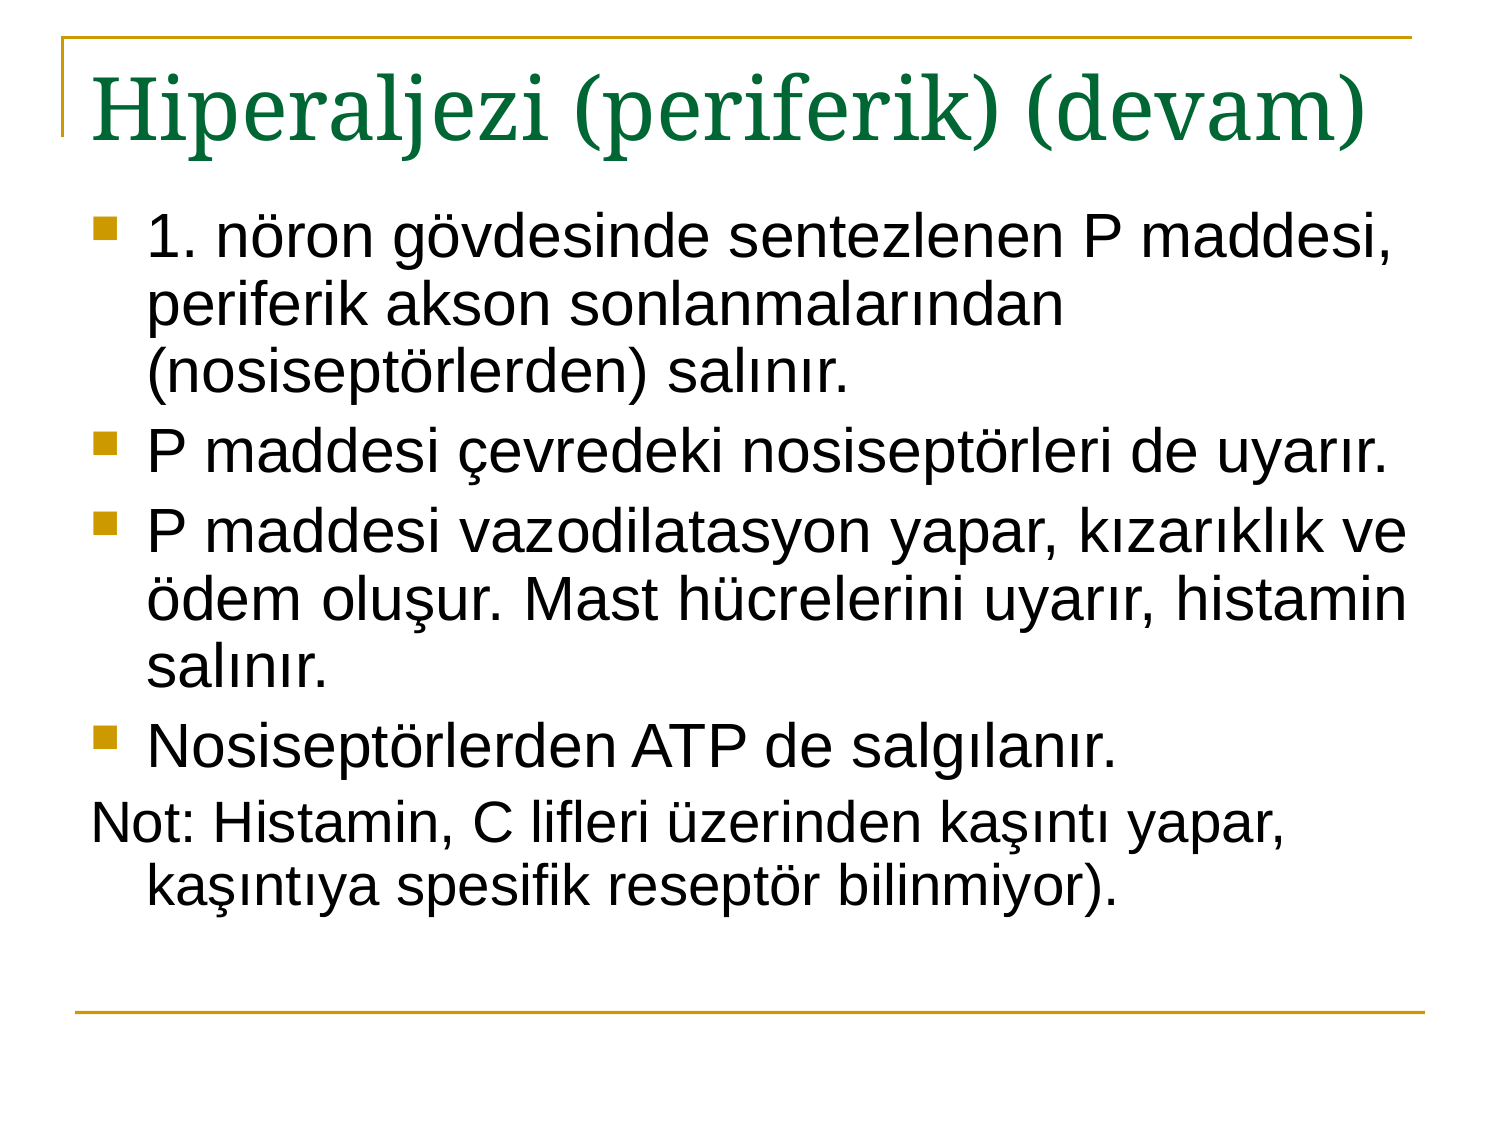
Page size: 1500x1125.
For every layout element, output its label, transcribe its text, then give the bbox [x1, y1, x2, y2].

list 1. nöron gövdesinde sentezlenen P maddesi, periferik akson sonlanmalarından (nosiseptörlerden) salınır. P maddesi çevredeki nosiseptörleri de uyarır. P maddesi vazodilatasyon yapar, kızarıklık ve ödem oluşur. Mast hücrelerini uyarır, histamin salınır. Nosiseptörlerden ATP de salgılanır. Not: Histamin, C lifleri üzerinden kaşıntı yapar, kaşıntıya spesifik reseptör bilinmiyor). [74, 196, 1426, 1006]
title Hiperaljezi (periferik) (devam) [74, 45, 1426, 196]
